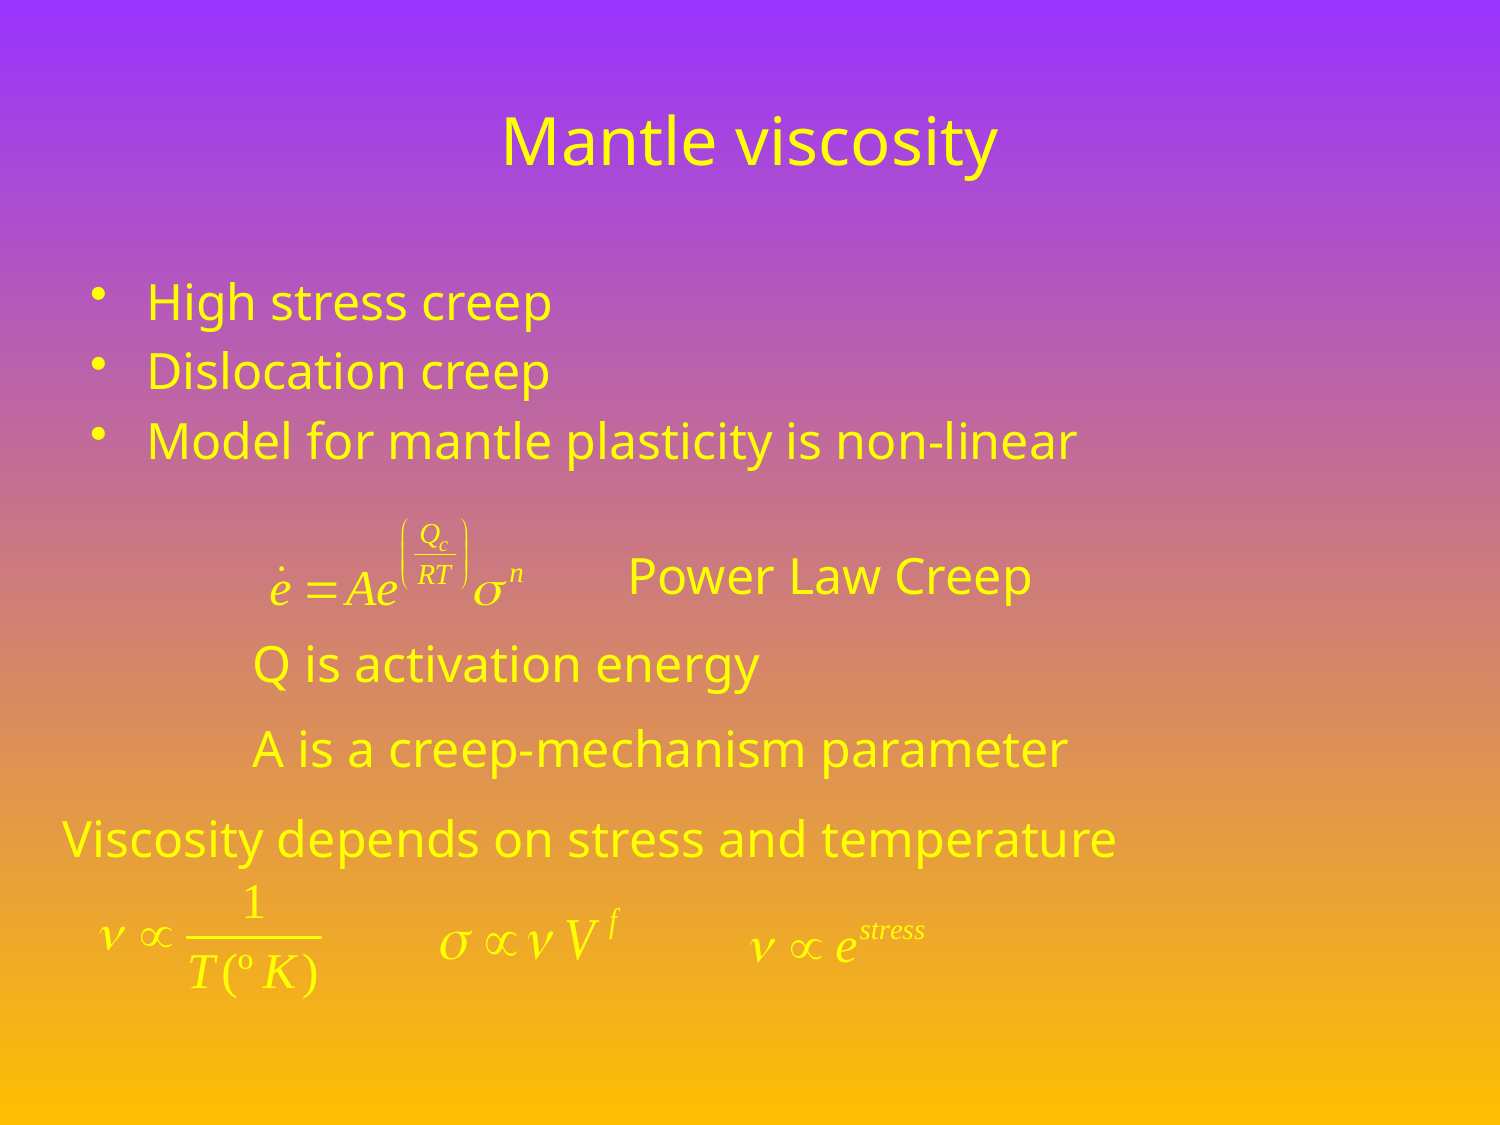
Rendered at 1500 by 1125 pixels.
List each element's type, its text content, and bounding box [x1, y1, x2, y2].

text_box Viscosity depends on stress and temperature [47, 799, 1134, 875]
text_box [266, 513, 530, 612]
list High stress creep Dislocation creep Model for mantle plasticity is non-linear [74, 262, 1426, 1006]
text_box Power Law Creep [612, 537, 1125, 613]
title Mantle viscosity [74, 44, 1426, 233]
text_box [99, 874, 326, 1005]
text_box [437, 899, 628, 980]
text_box Q is activation energy A is a creep-mechanism parameter [237, 624, 1150, 785]
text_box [749, 912, 932, 970]
